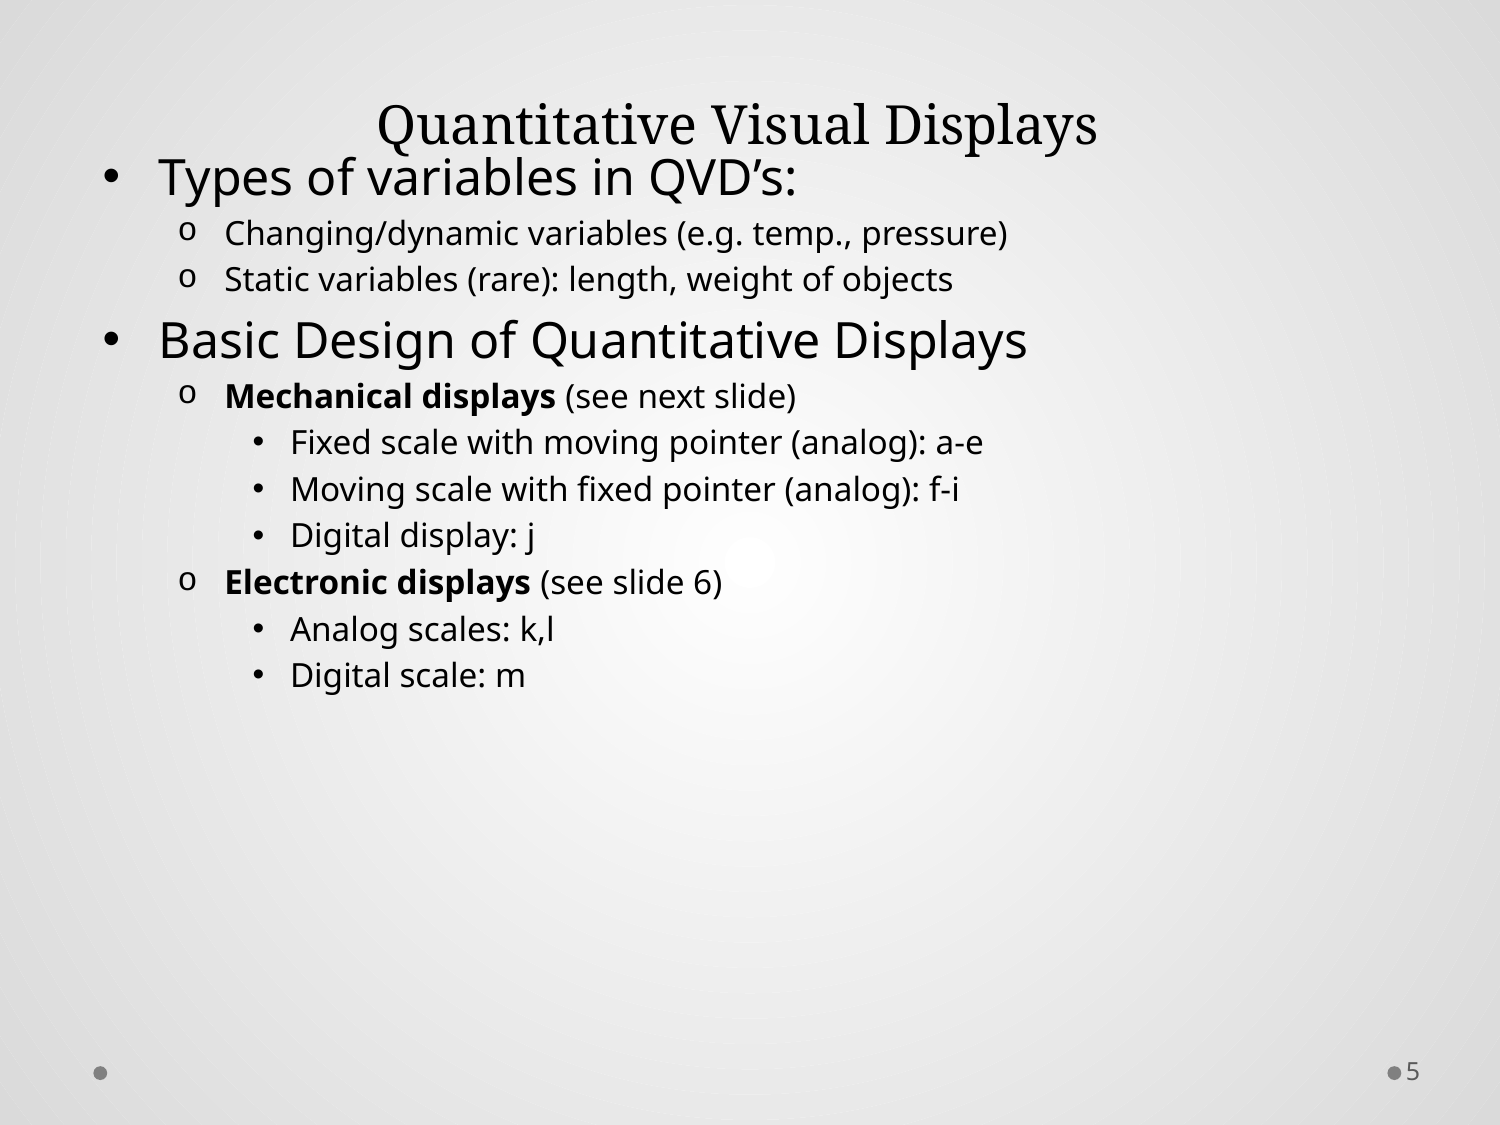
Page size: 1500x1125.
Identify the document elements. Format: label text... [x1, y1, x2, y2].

title Quantitative Visual Displays [62, 62, 1413, 163]
list Types of variables in QVD’s: Changing/dynamic variables (e.g. temp., pressure) Static variables (rare): length, weight of objects Basic Design of Quantitative Displays Mechanical displays (see next slide) Fixed scale with moving pointer (analog): a-e Moving scale with fixed pointer (analog): f-i Digital display: j Electronic displays (see slide 6) Analog scales: k,l Digital scale: m [87, 137, 1438, 1113]
slide_number 5 [1401, 1042, 1494, 1103]
